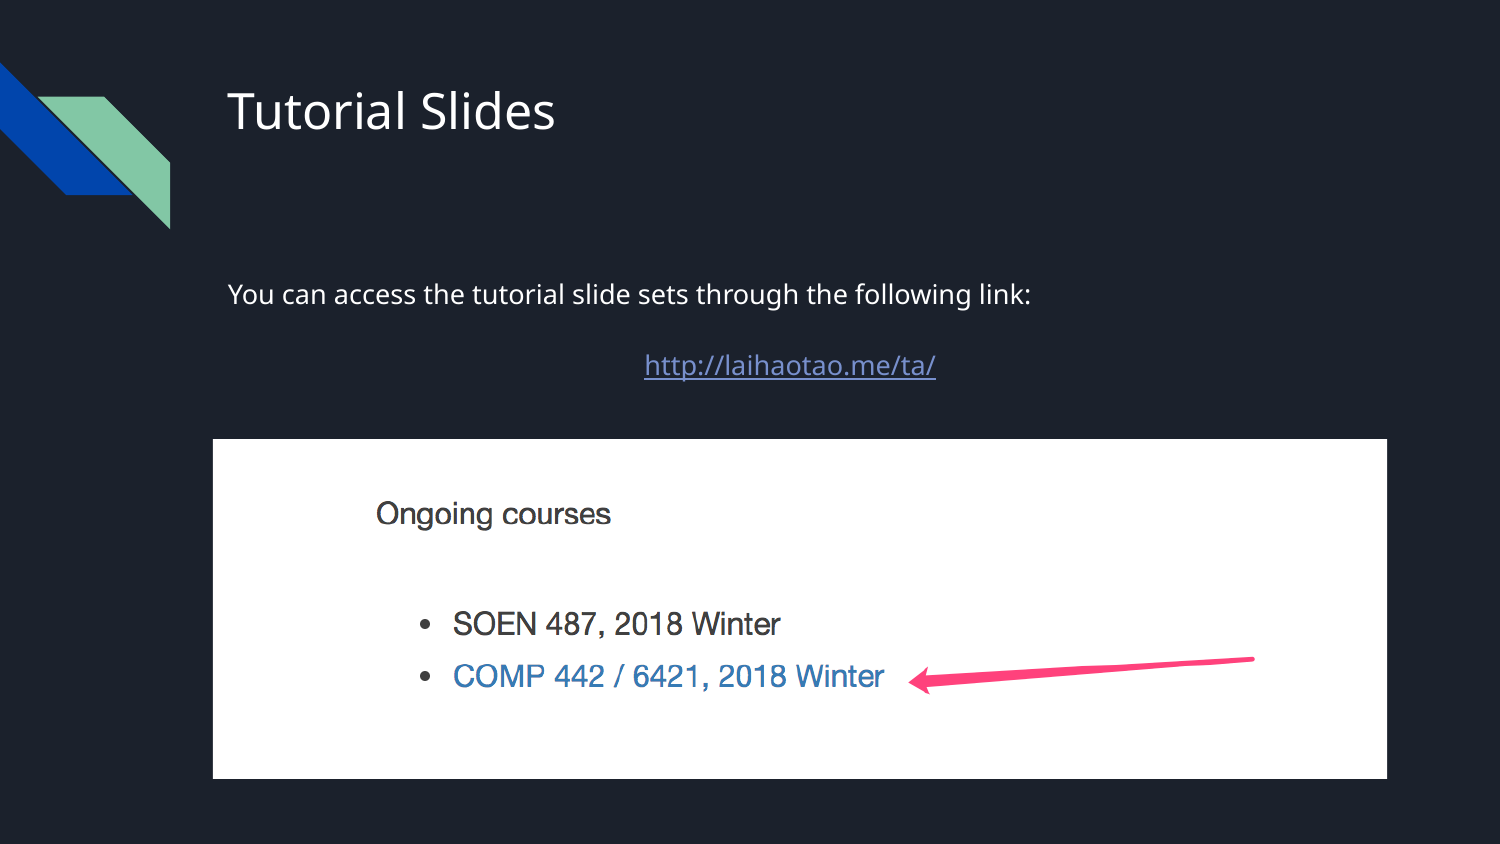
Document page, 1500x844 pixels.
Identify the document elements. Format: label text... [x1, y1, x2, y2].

list You can access the tutorial slide sets through the following link: http://laihaotao.me/ta/ [212, 257, 1368, 439]
title Tutorial Slides [212, 64, 1368, 215]
picture [212, 439, 1388, 779]
